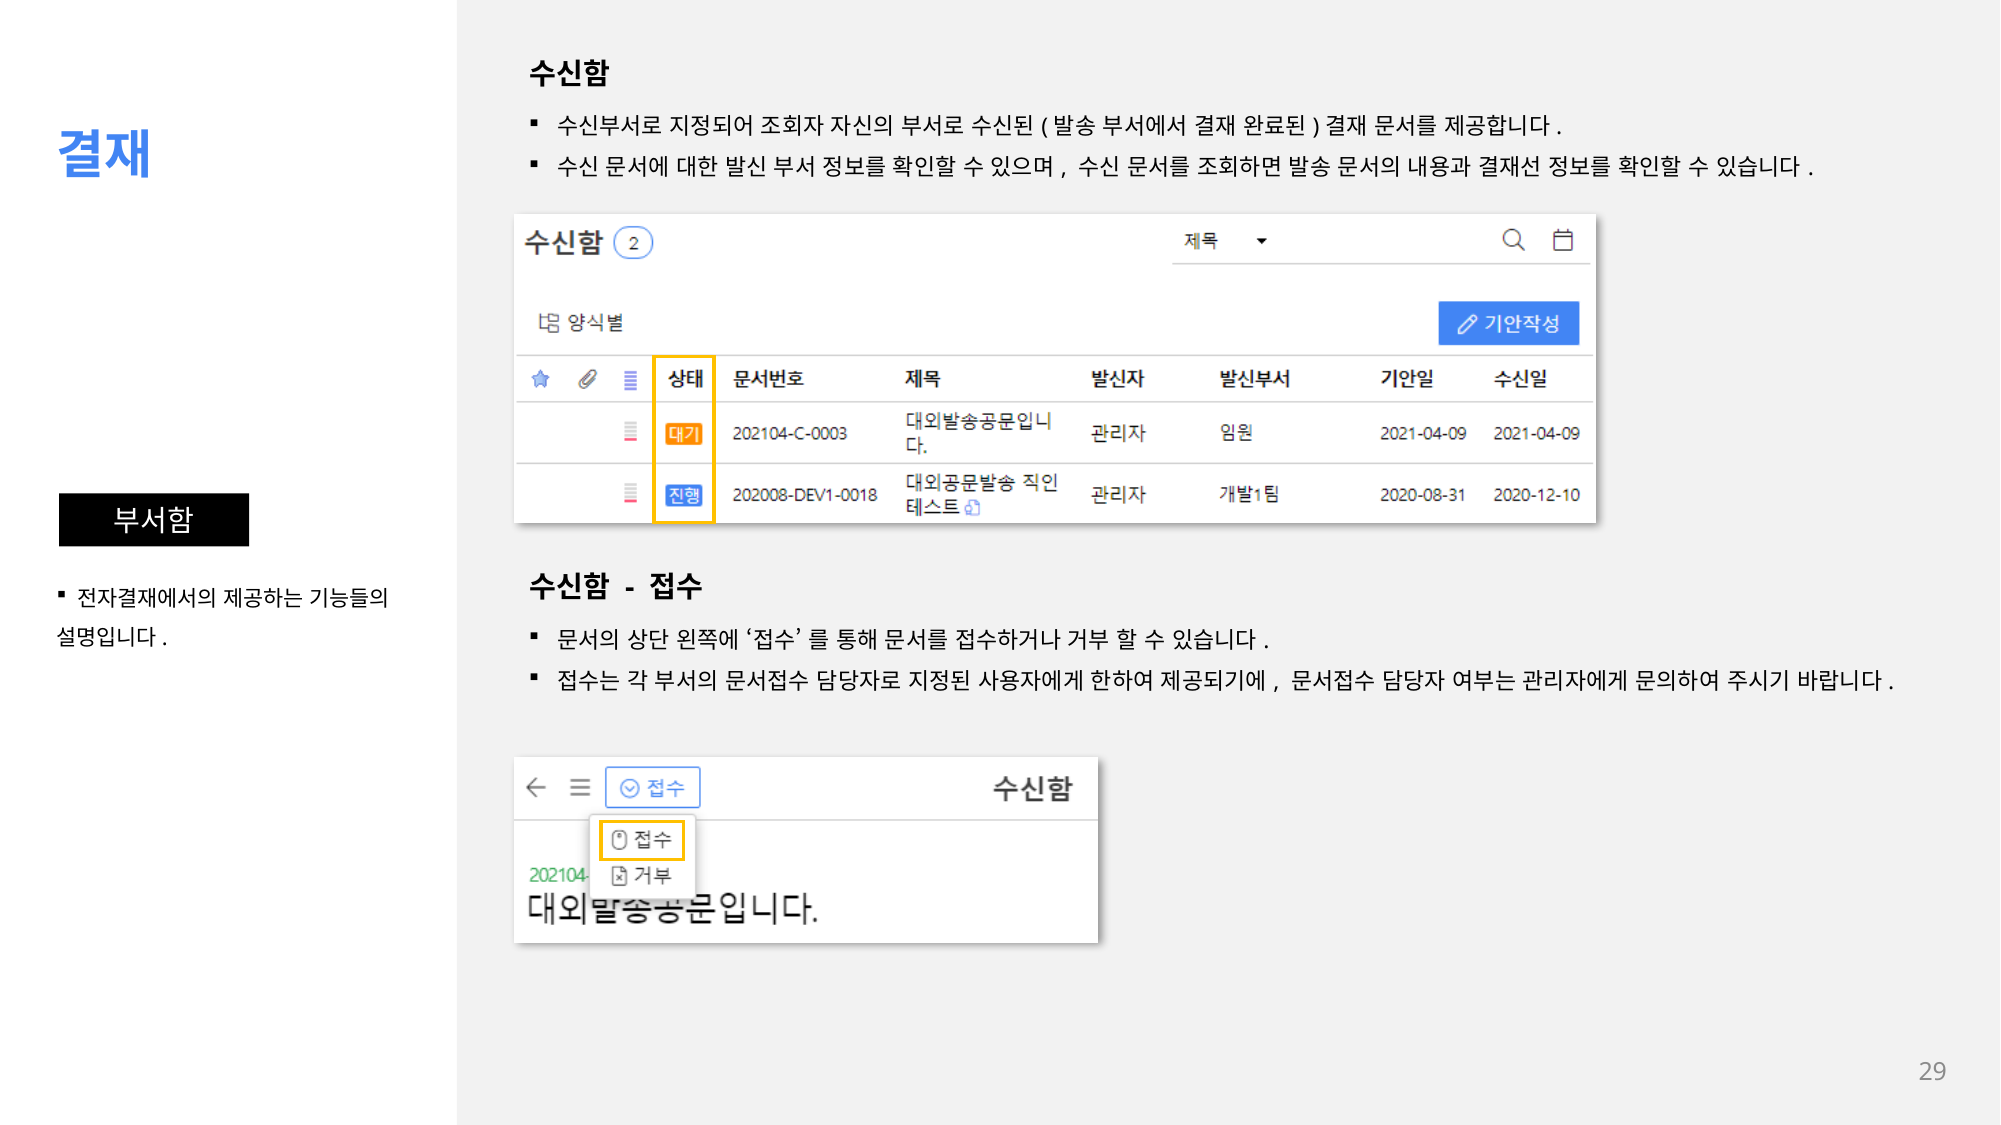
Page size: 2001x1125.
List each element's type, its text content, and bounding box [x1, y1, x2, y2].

text_box 부서함 [58, 492, 250, 548]
text_box 수신함 - 접수 [514, 543, 869, 604]
text_box 수신함 [514, 30, 869, 90]
text_box 전자결재에서의 제공하는 기능들의 설명입니다. [41, 563, 457, 657]
picture [514, 757, 1098, 943]
text_box 문서의 상단 왼쪽에 ‘접수’ 를 통해 문서를 접수하거나 거부 할 수 있습니다. 접수는 각 부서의 문서접수 담당자로 지정된 사용자에게 한하여 제공되기에, 문서접수 담당자 여부는 관리자에게 문의하여 주시기 바랍니다. [514, 604, 1941, 702]
text_box 수신부서로 지정되어 조회자 자신의 부서로 수신된(발송 부서에서 결재 완료된)결재 문서를 제공합니다. 수신 문서에 대한 발신 부서 정보를 확인할 수 있으며, 수신 문서를 조회하면 발송 문서의 내용과 결재선 정보를 확인할 수 있습니다. [514, 90, 1941, 188]
picture [514, 214, 1596, 524]
text_box 결재 [41, 114, 410, 192]
